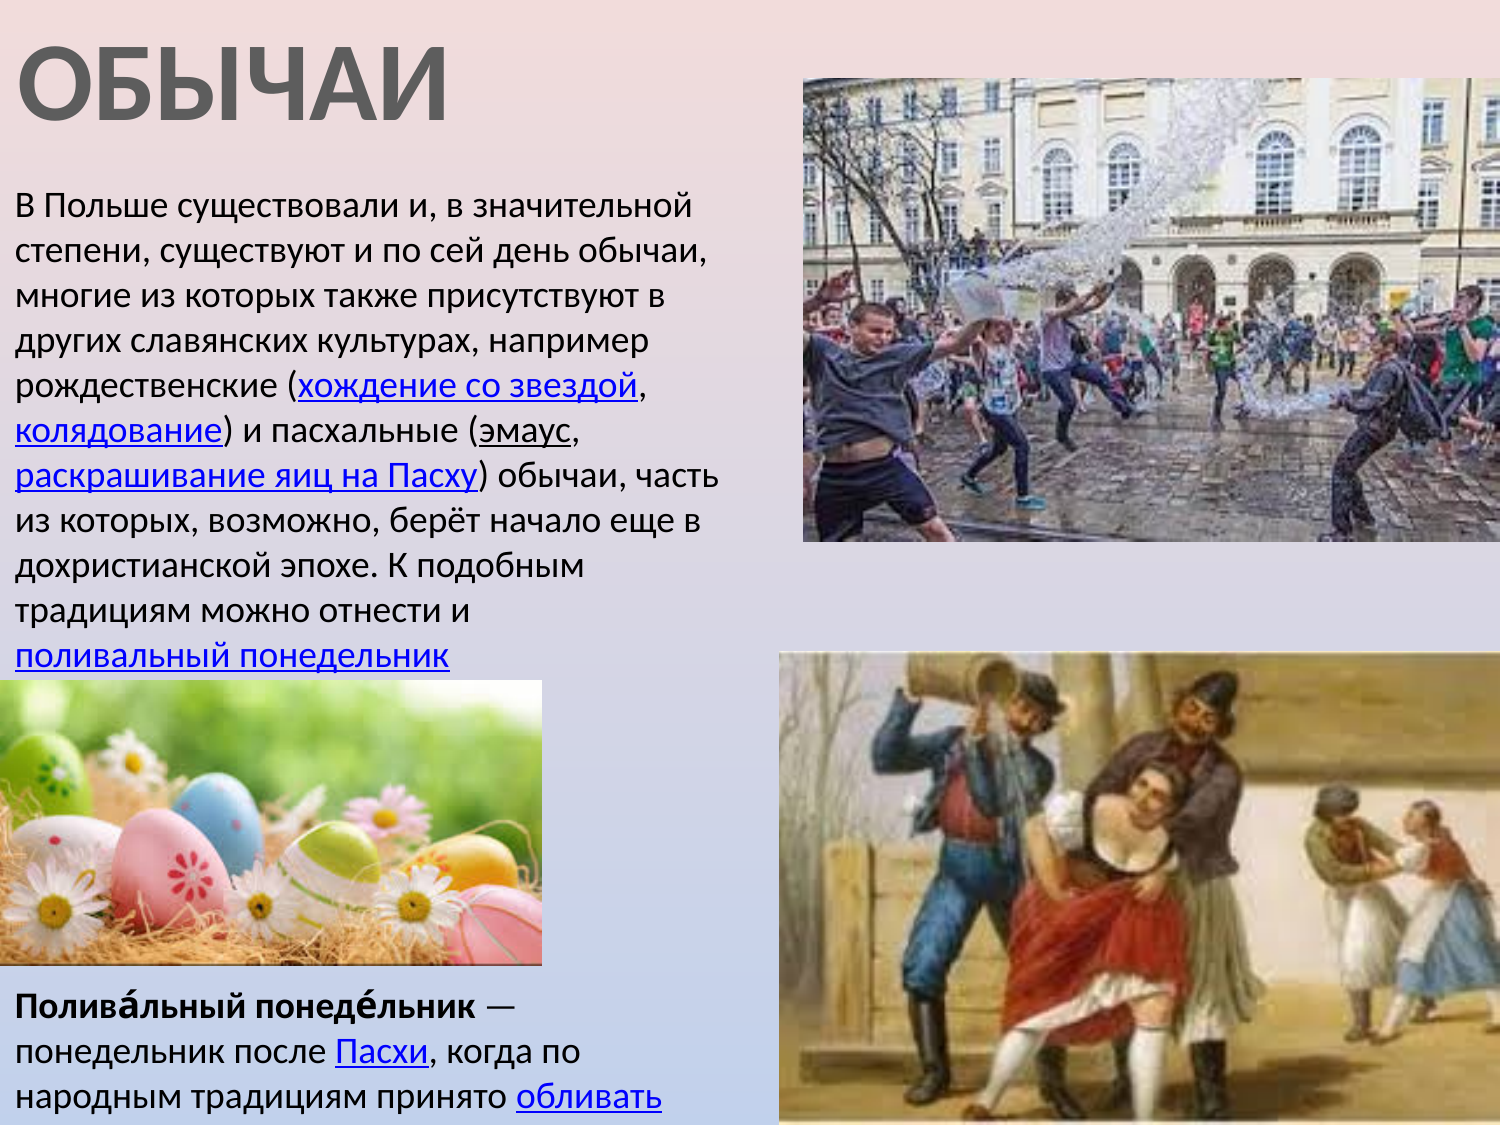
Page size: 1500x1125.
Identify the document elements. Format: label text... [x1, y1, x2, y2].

text_box ОБЫЧАИ [2, 0, 467, 285]
picture [0, 680, 543, 966]
text_box Полива́льный понеде́льник — понедельник после Пасхи, когда по народным традициям принято обливать девушек водой [0, 973, 750, 1125]
picture [779, 651, 1500, 1125]
text_box В Польше существовали и, в значительной степени, существуют и по сей день обычаи, многие из которых также присутствуют в других славянских культурах, например рождественские (хождение со звездой, колядование) и пасхальные (эмаус, раскрашивание яиц на Пасху) обычаи, часть из которых, возможно, берёт начало еще в дохристианской эпохе. К подобным традициям можно отнести и поливальный понедельник [0, 172, 750, 683]
picture [803, 77, 1500, 542]
